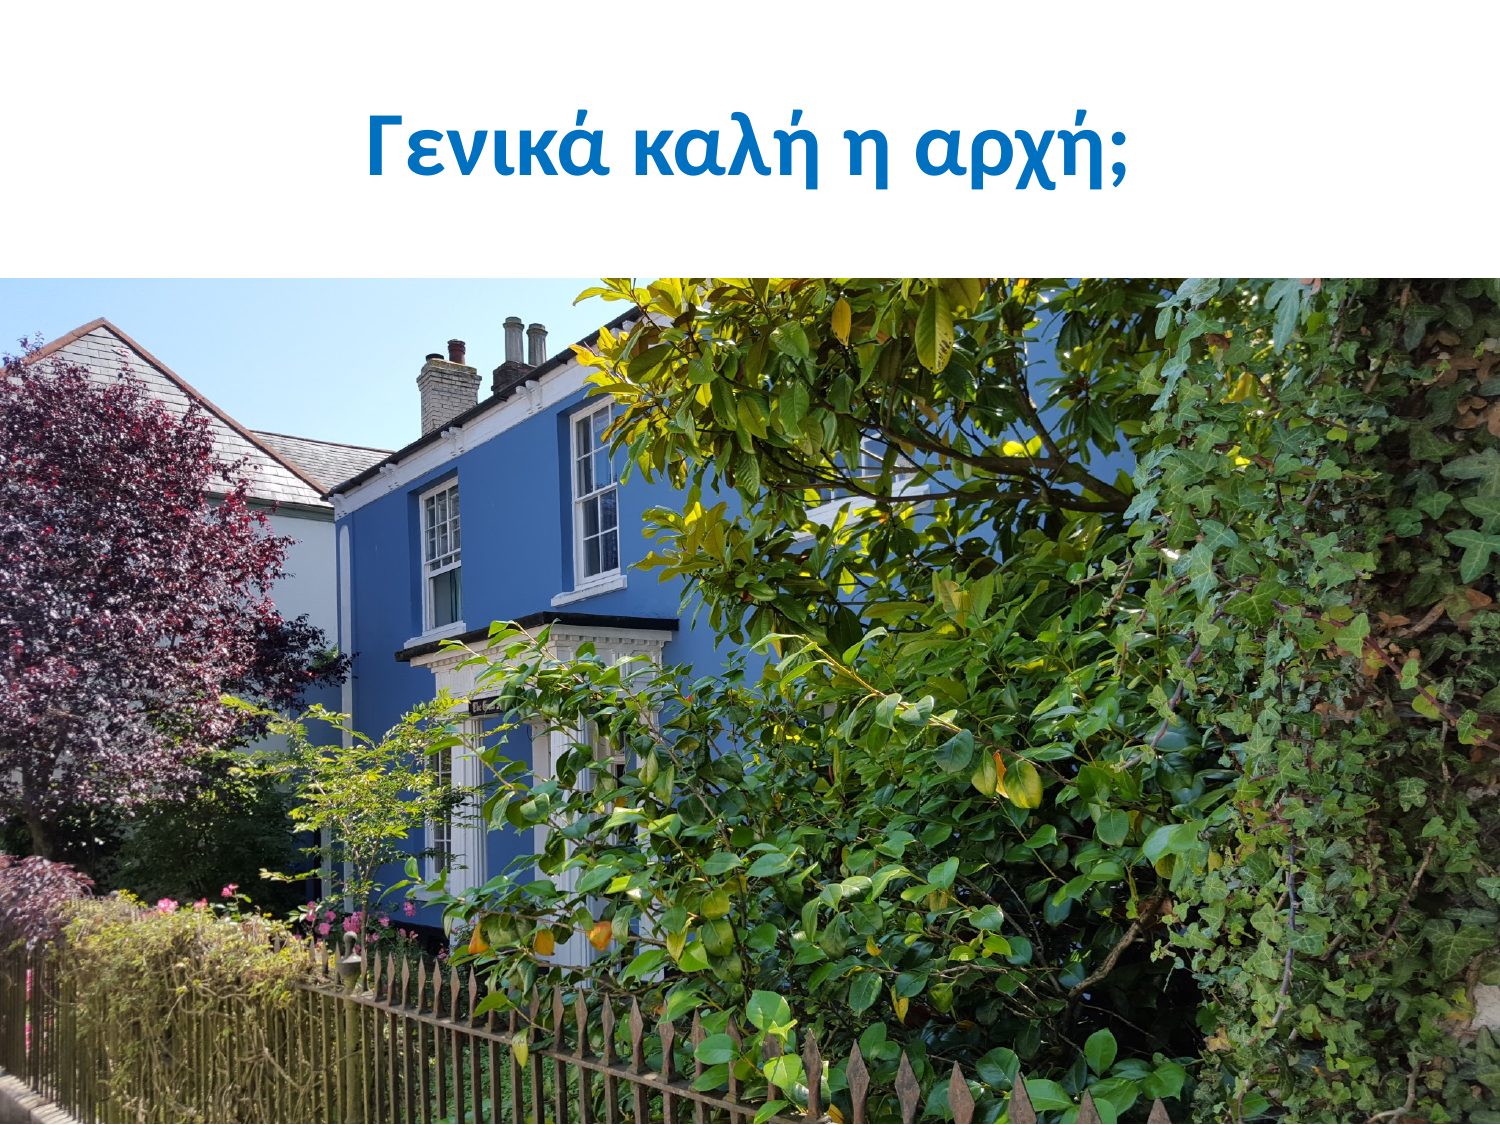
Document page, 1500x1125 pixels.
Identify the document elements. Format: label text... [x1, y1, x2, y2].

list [0, 278, 1500, 1124]
title Γενικά καλή η αρχή; [75, 45, 1425, 233]
